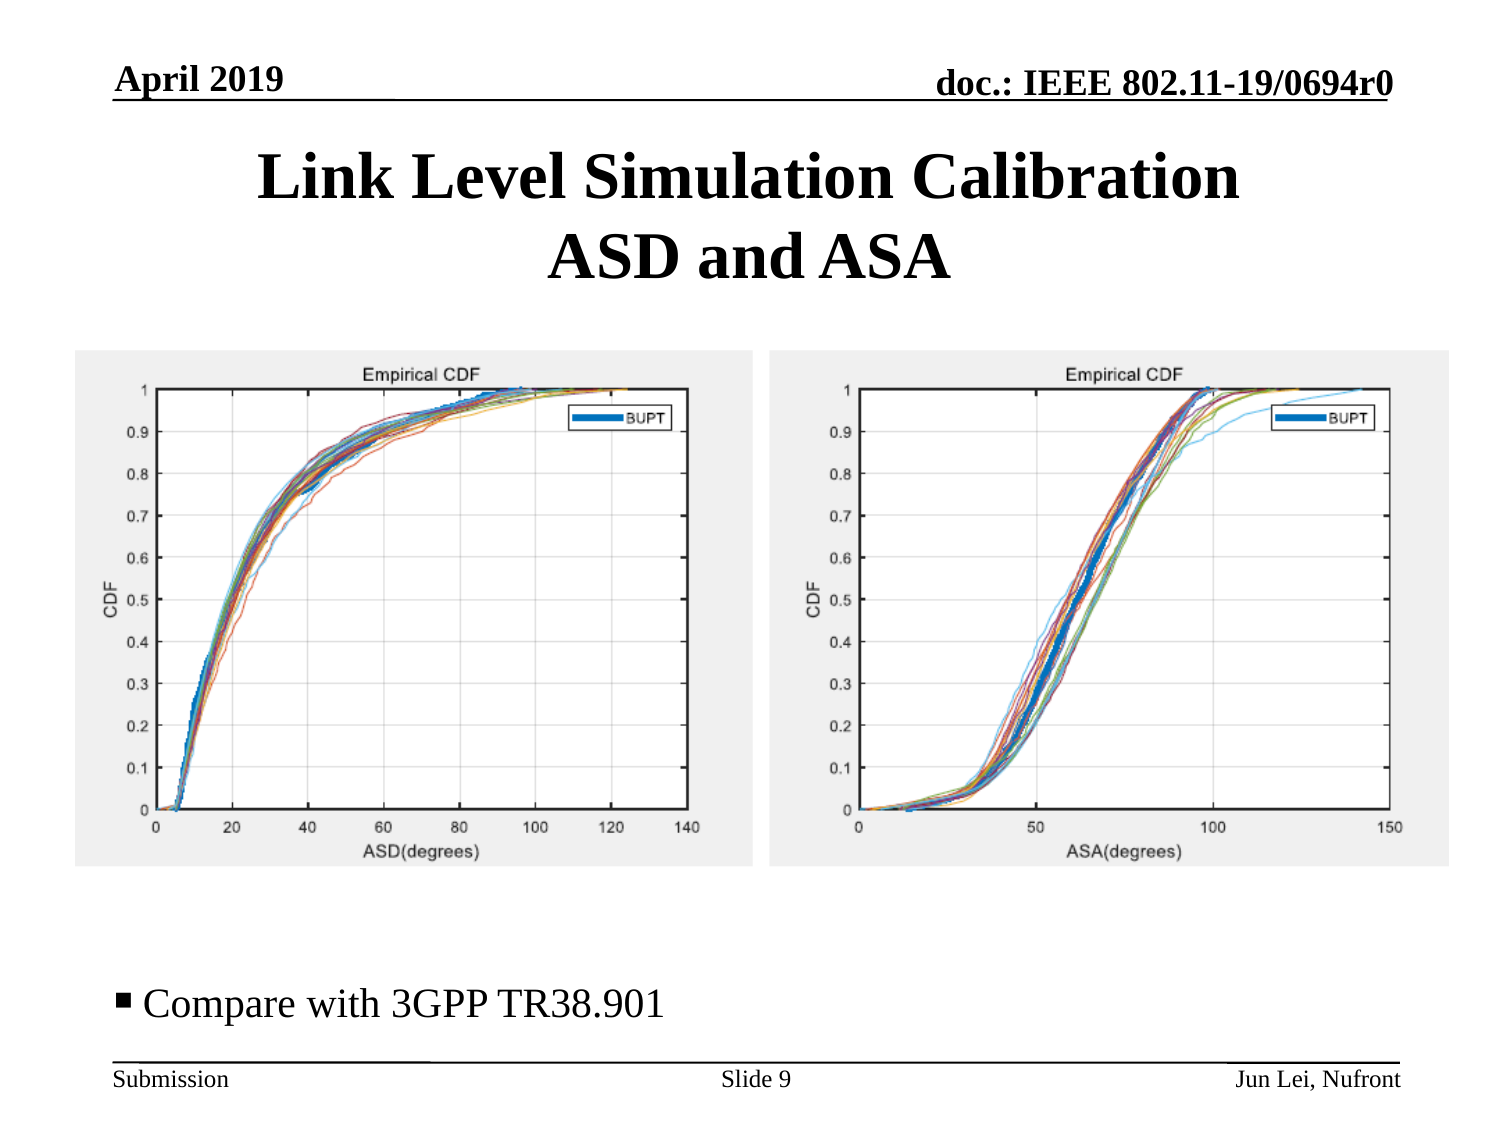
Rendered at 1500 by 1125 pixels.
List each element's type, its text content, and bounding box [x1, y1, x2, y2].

list Compare with 3GPP TR38.901 [98, 967, 1374, 1075]
title Link Level Simulation Calibration ASD and ASA [112, 159, 1388, 265]
footer Jun Lei, Nufront [878, 1061, 1402, 1093]
picture [75, 349, 1450, 898]
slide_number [114, 54, 423, 100]
slide_number Slide 9 [712, 1075, 800, 1123]
